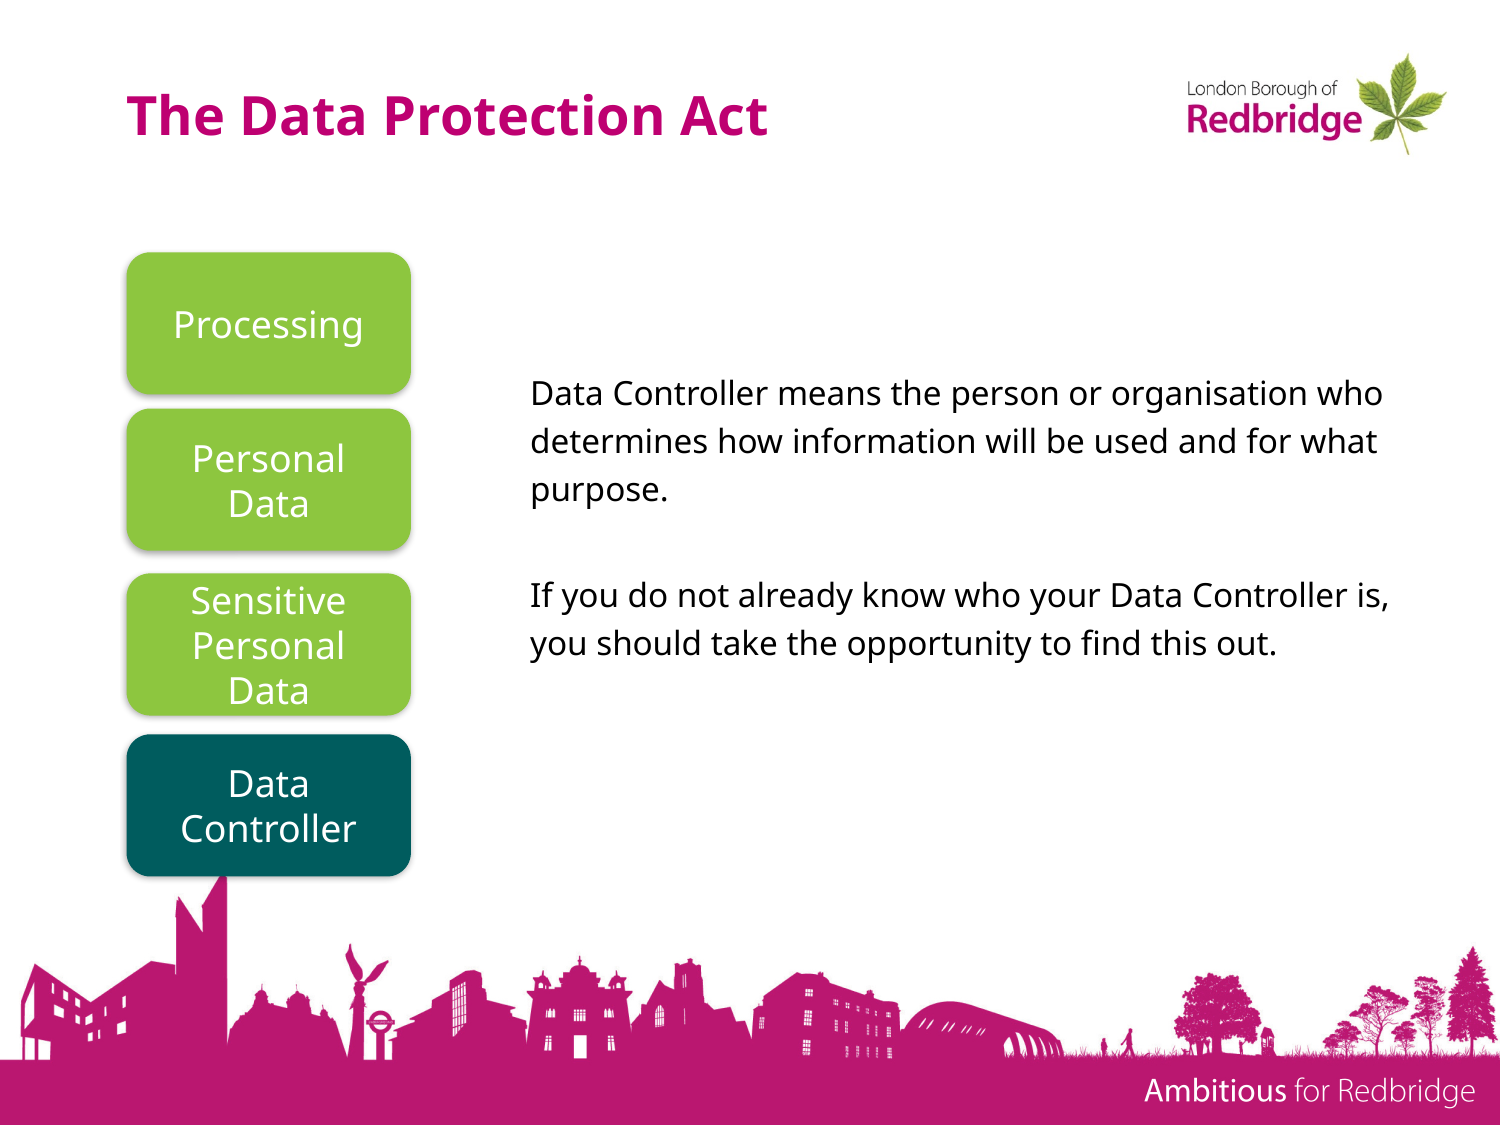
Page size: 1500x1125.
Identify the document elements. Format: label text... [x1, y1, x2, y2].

text_box Data Controller [125, 733, 412, 878]
picture [0, 869, 1500, 1125]
text_box Processing [125, 251, 412, 396]
title The Data Protection Act [126, 81, 927, 143]
text_box Personal Data [125, 407, 412, 552]
text_box Data Controller means the person or organisation who determines how information will be used and for what purpose. If you do not already know who your Data Controller is, you should take the opportunity to find this out. [530, 364, 1432, 716]
picture [1175, 50, 1455, 160]
text_box Sensitive Personal Data [125, 572, 412, 717]
